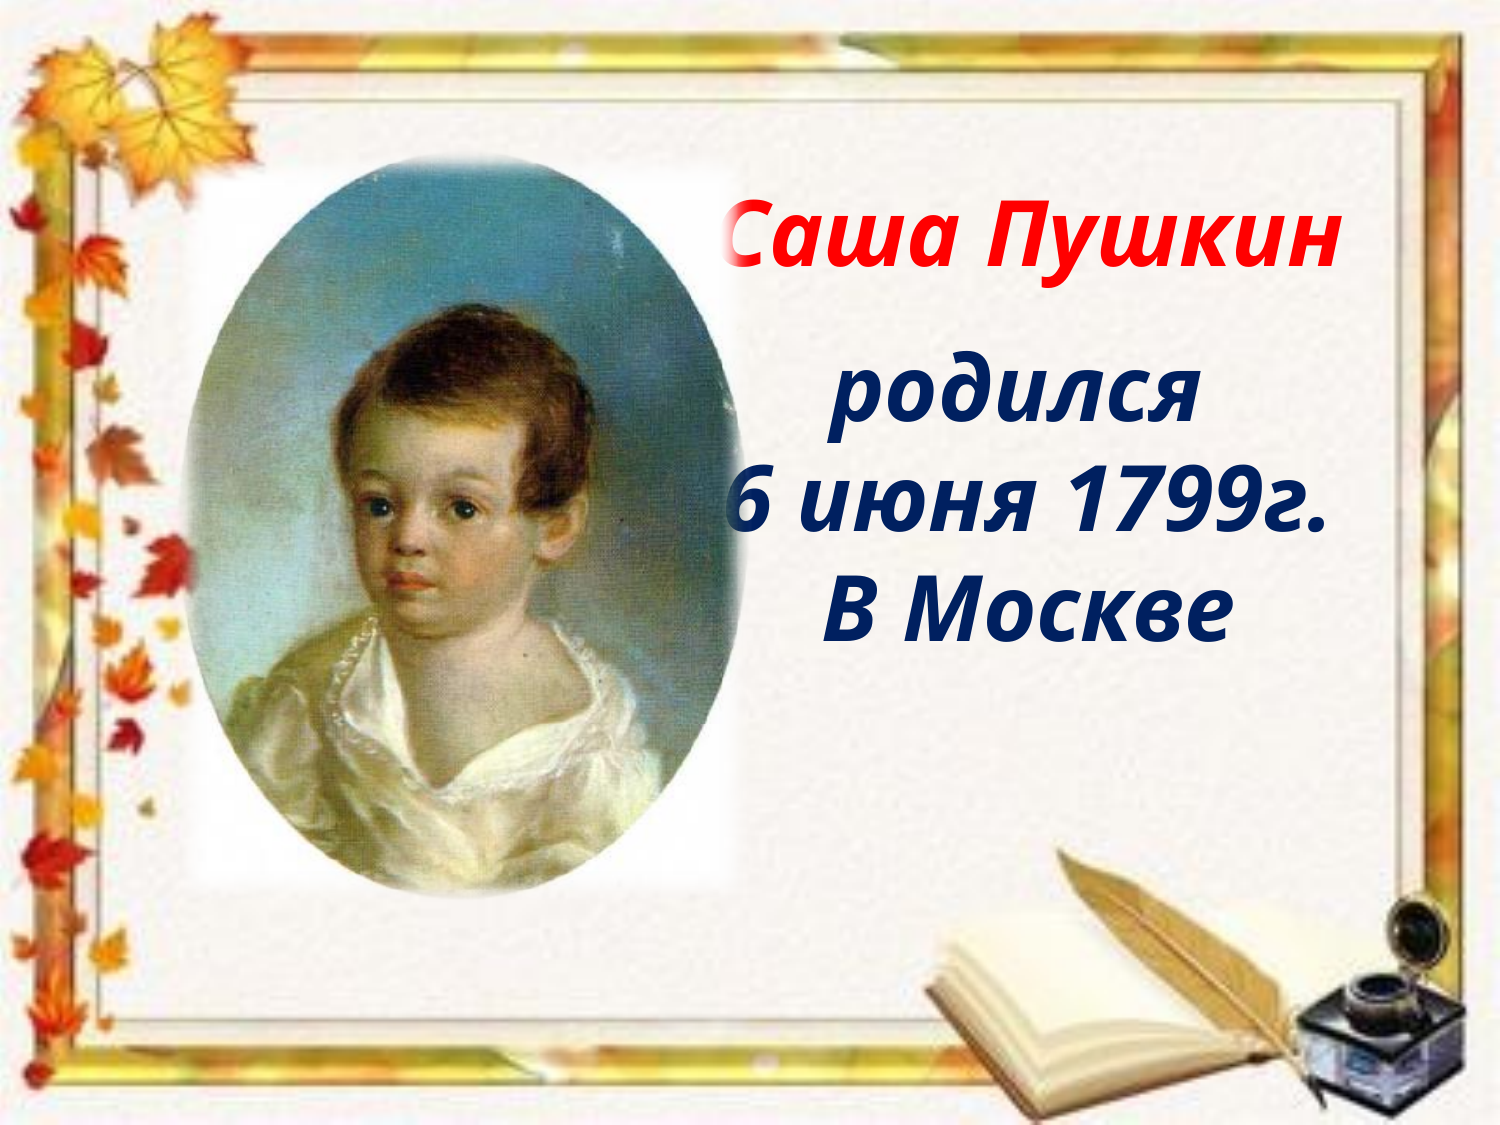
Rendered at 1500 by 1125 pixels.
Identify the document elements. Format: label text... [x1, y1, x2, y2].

picture [0, 0, 1500, 1125]
text_box Саша Пушкин родился 6 июня 1799г. В Москве [632, 45, 1425, 1055]
